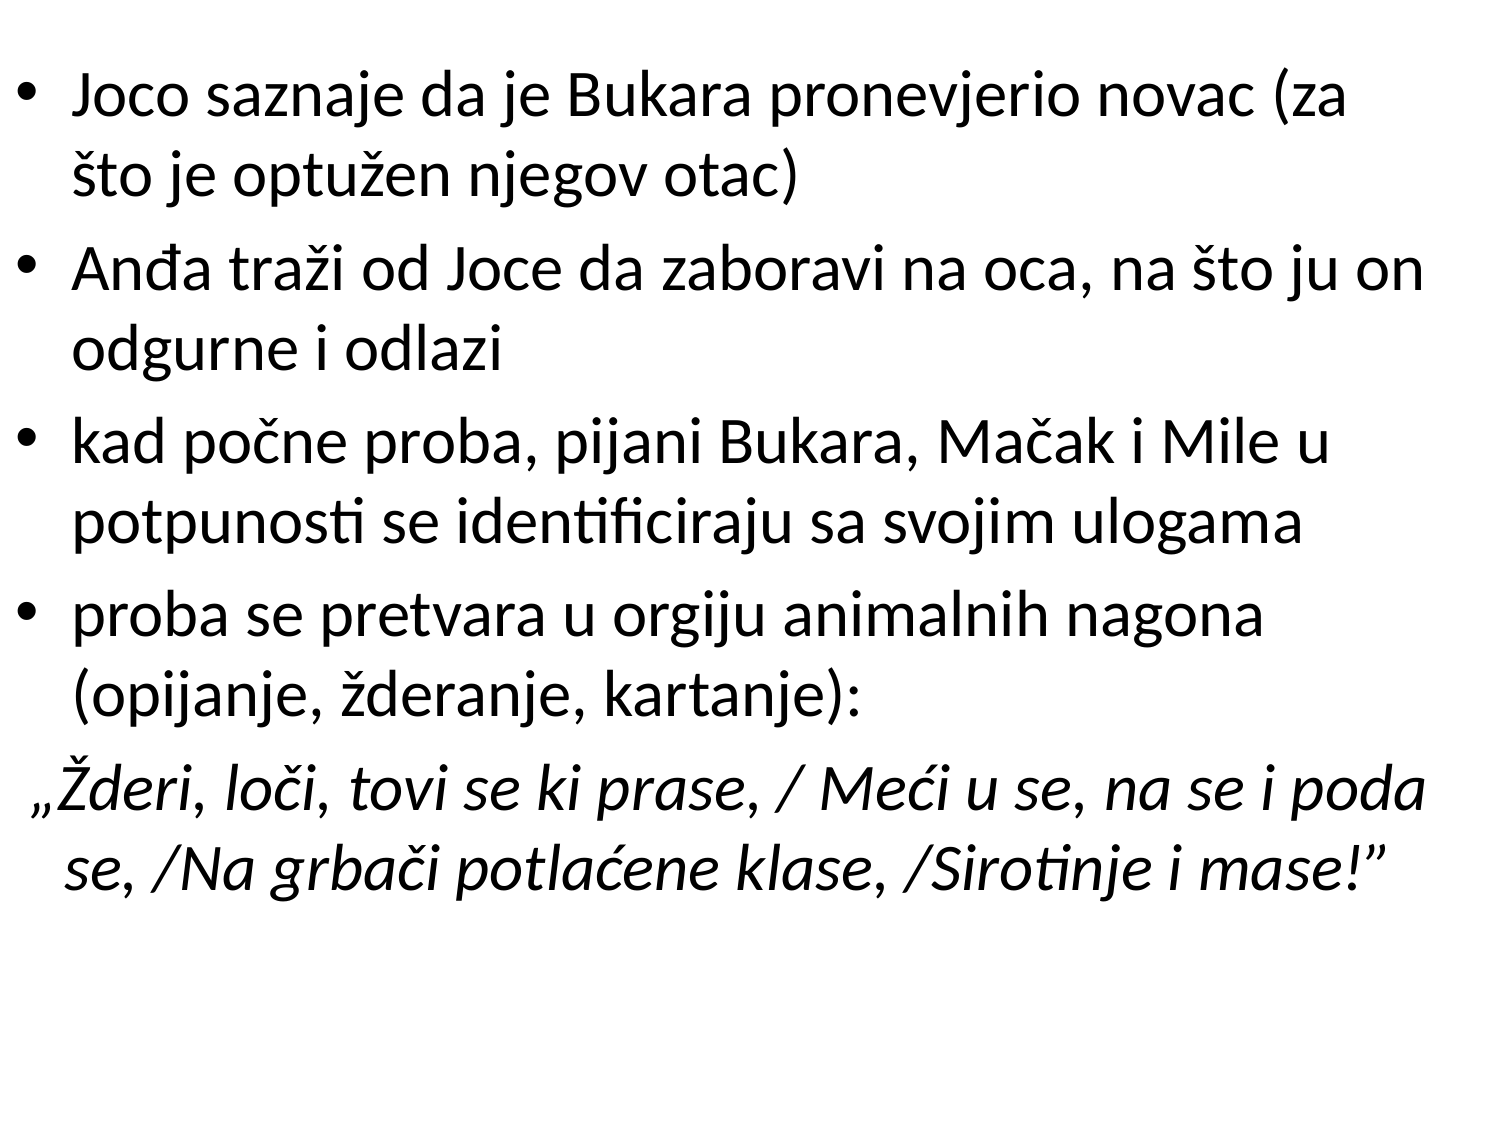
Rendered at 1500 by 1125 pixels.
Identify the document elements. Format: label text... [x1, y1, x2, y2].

list Joco saznaje da je Bukara pronevjerio novac (za što je optužen njegov otac) Anđa traži od Joce da zaboravi na oca, na što ju on odgurne i odlazi kad počne proba, pijani Bukara, Mačak i Mile u potpunosti se identificiraju sa svojim ulogama proba se pretvara u orgiju animalnih nagona (opijanje, žderanje, kartanje): „Žderi, loči, tovi se ki prase, / Meći u se, na se i poda se, /Na grbači potlaćene klase, /Sirotinje i mase!” [0, 42, 1459, 1071]
